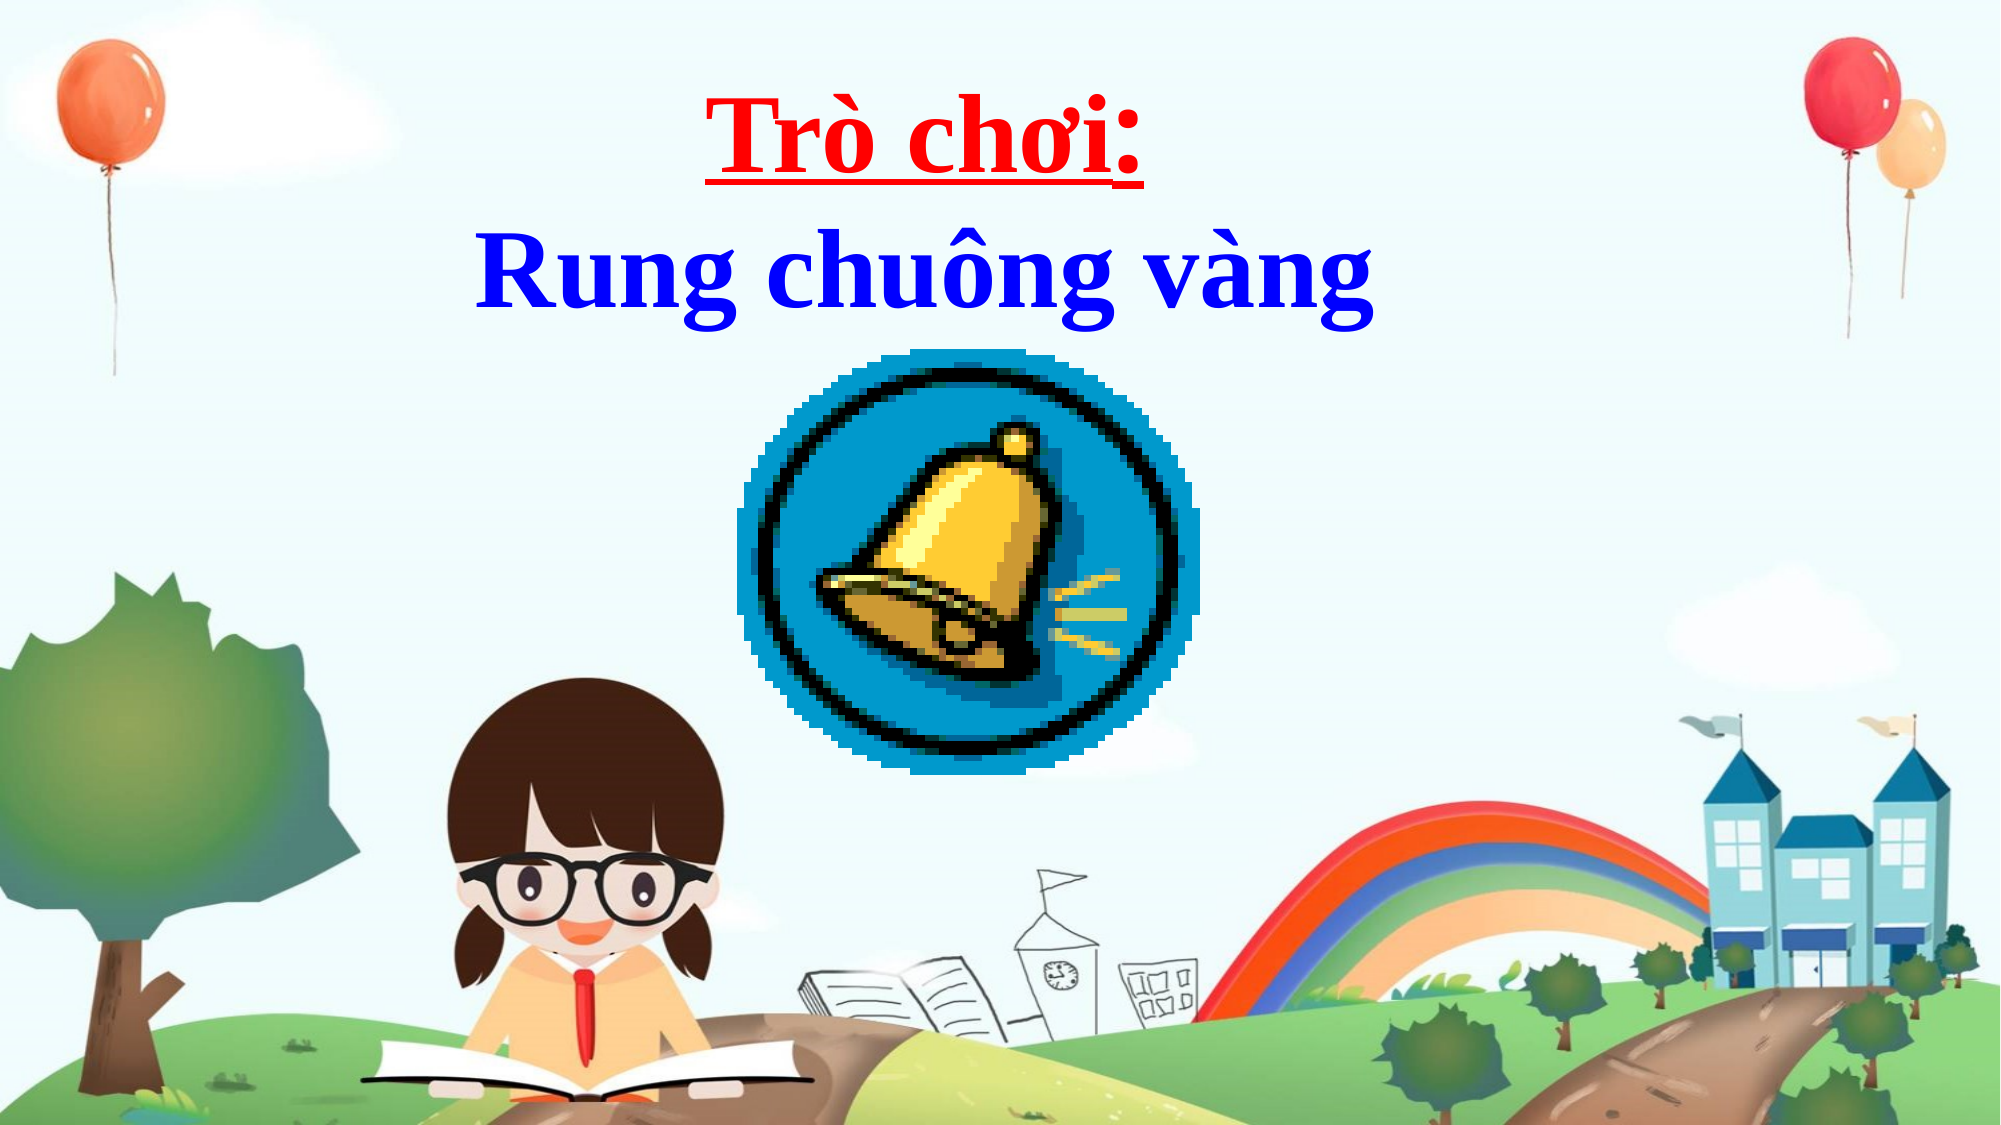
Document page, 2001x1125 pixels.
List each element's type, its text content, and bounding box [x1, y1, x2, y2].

picture [0, 0, 2001, 1125]
title Trò chơi: Rung chuông vàng [249, 45, 1600, 288]
